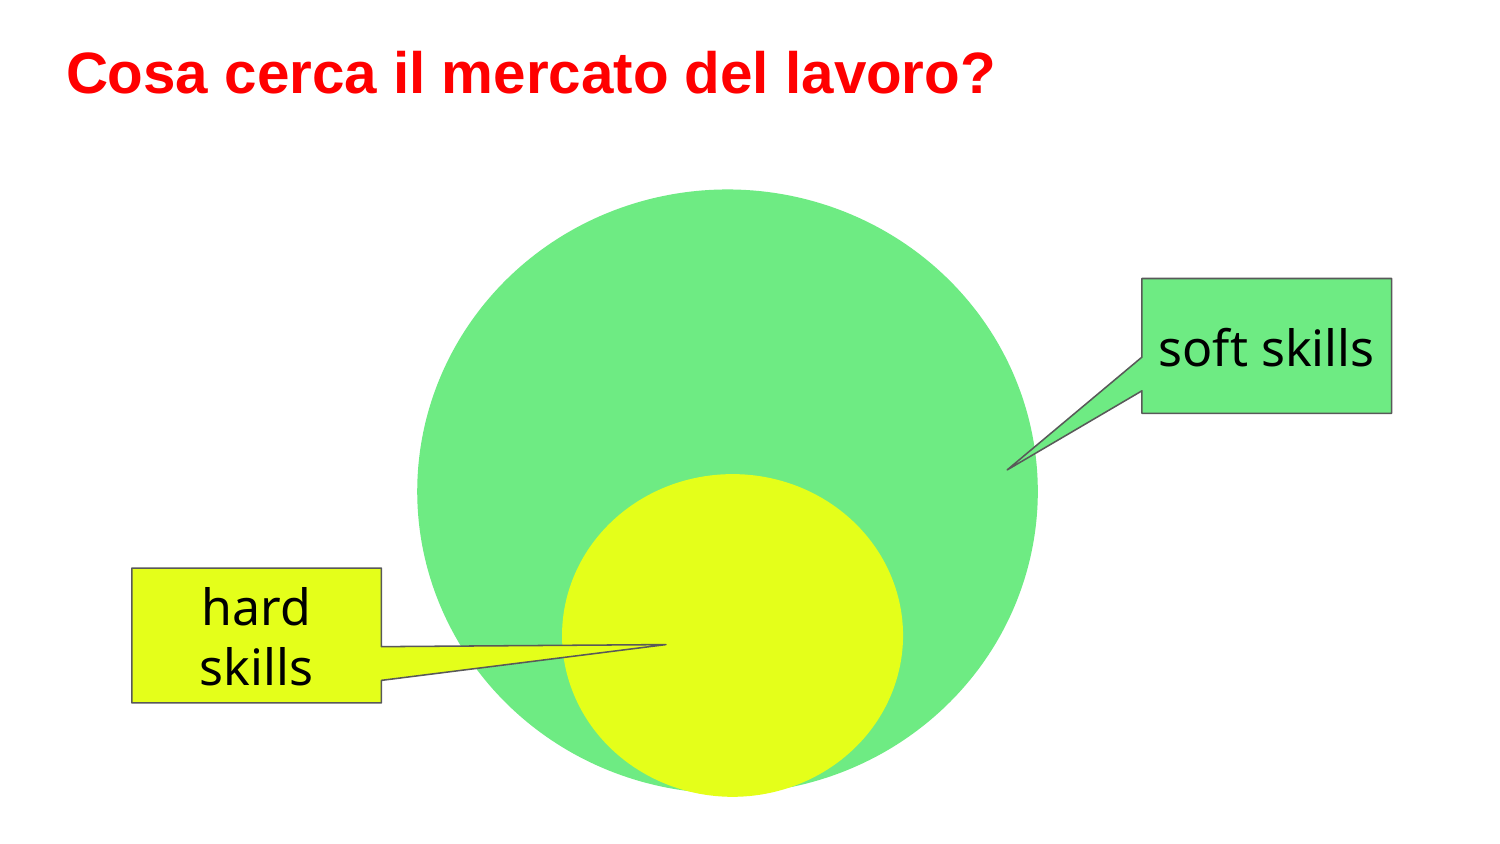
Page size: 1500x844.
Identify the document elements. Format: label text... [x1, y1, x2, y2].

text_box [477, 658, 682, 790]
text_box soft skills [1007, 278, 1392, 470]
text_box hard skills [131, 568, 666, 703]
text_box [562, 474, 903, 797]
text_box [417, 190, 1038, 786]
title Cosa cerca il mercato del lavoro? [51, 19, 1449, 114]
